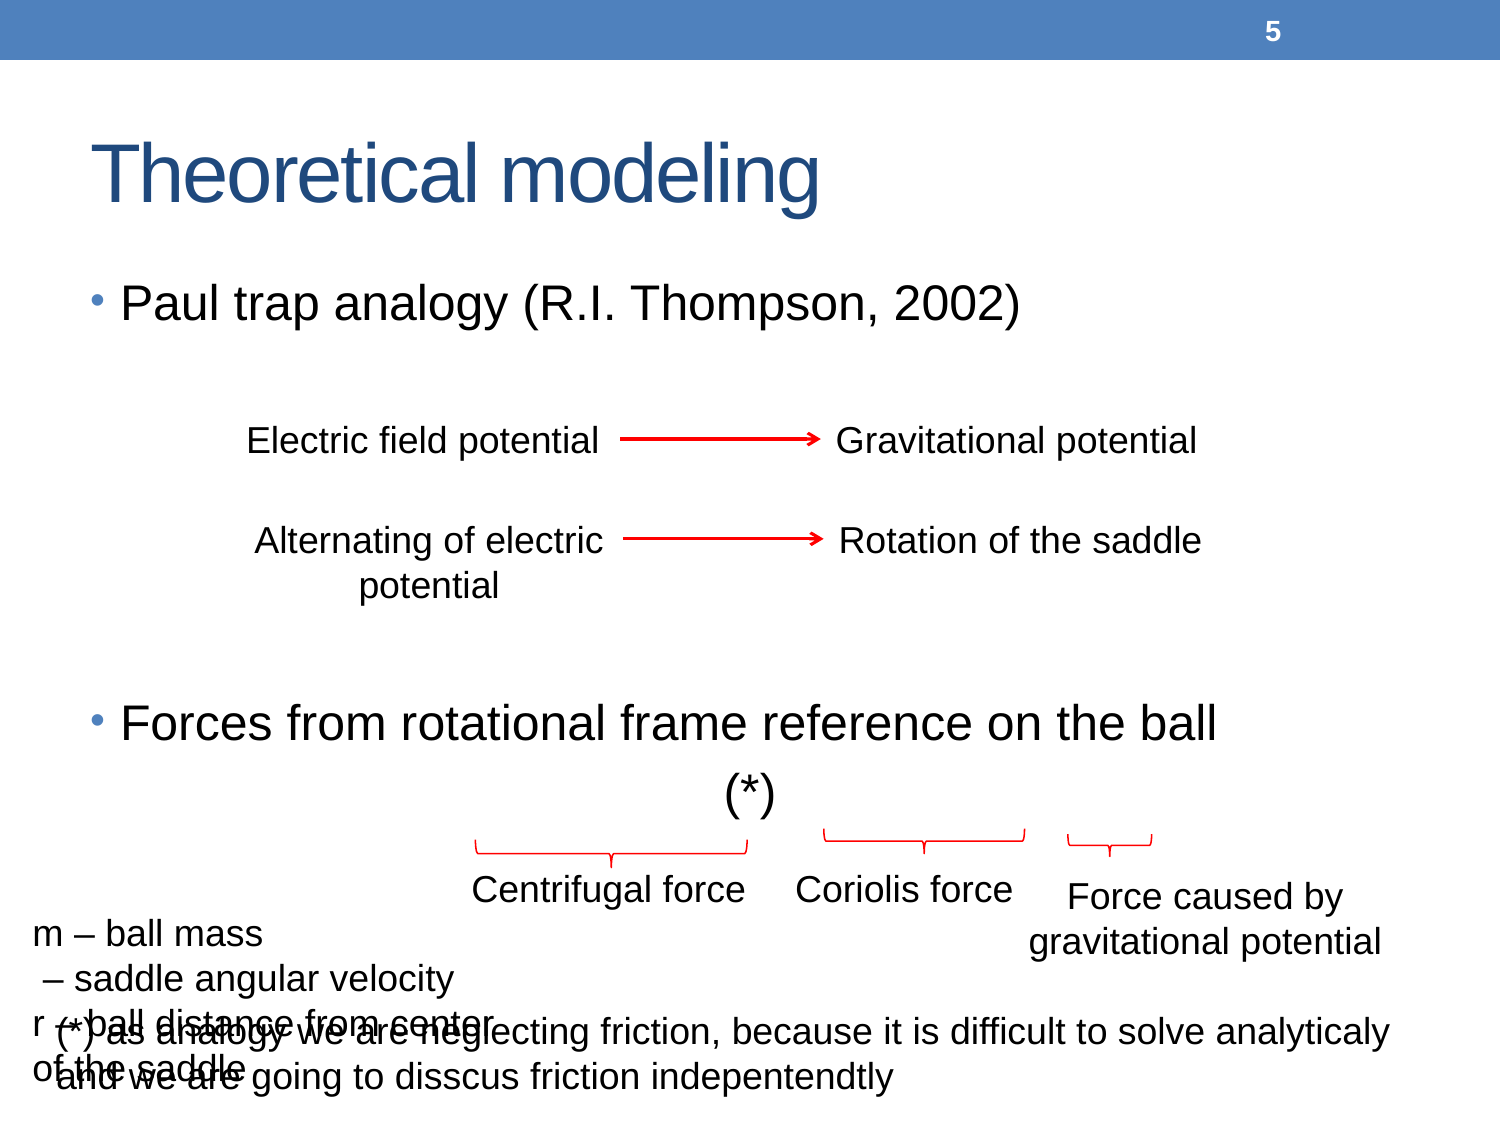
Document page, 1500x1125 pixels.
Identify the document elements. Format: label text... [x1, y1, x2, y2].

text_box [1067, 834, 1153, 858]
text_box Electric field potential [231, 408, 622, 469]
text_box [823, 828, 1026, 855]
text_box Rotation of the saddle [823, 508, 1226, 569]
slide_number 5 [1250, 3, 1425, 57]
text_box Centrifugal force [425, 857, 780, 918]
text_box Alternating of electric potential [234, 508, 625, 614]
title Theoretical modeling [75, 87, 1425, 250]
text_box Coriolis force [780, 857, 1068, 918]
text_box [474, 839, 748, 857]
text_box Force caused by gravitational potential [1009, 864, 1401, 970]
text_box Gravitational potential [820, 408, 1223, 469]
text_box (*) as analogy we are neglecting friction, because it is difficult to solve analyticaly and we are going to disscus friction indepentendtly [41, 999, 1424, 1105]
